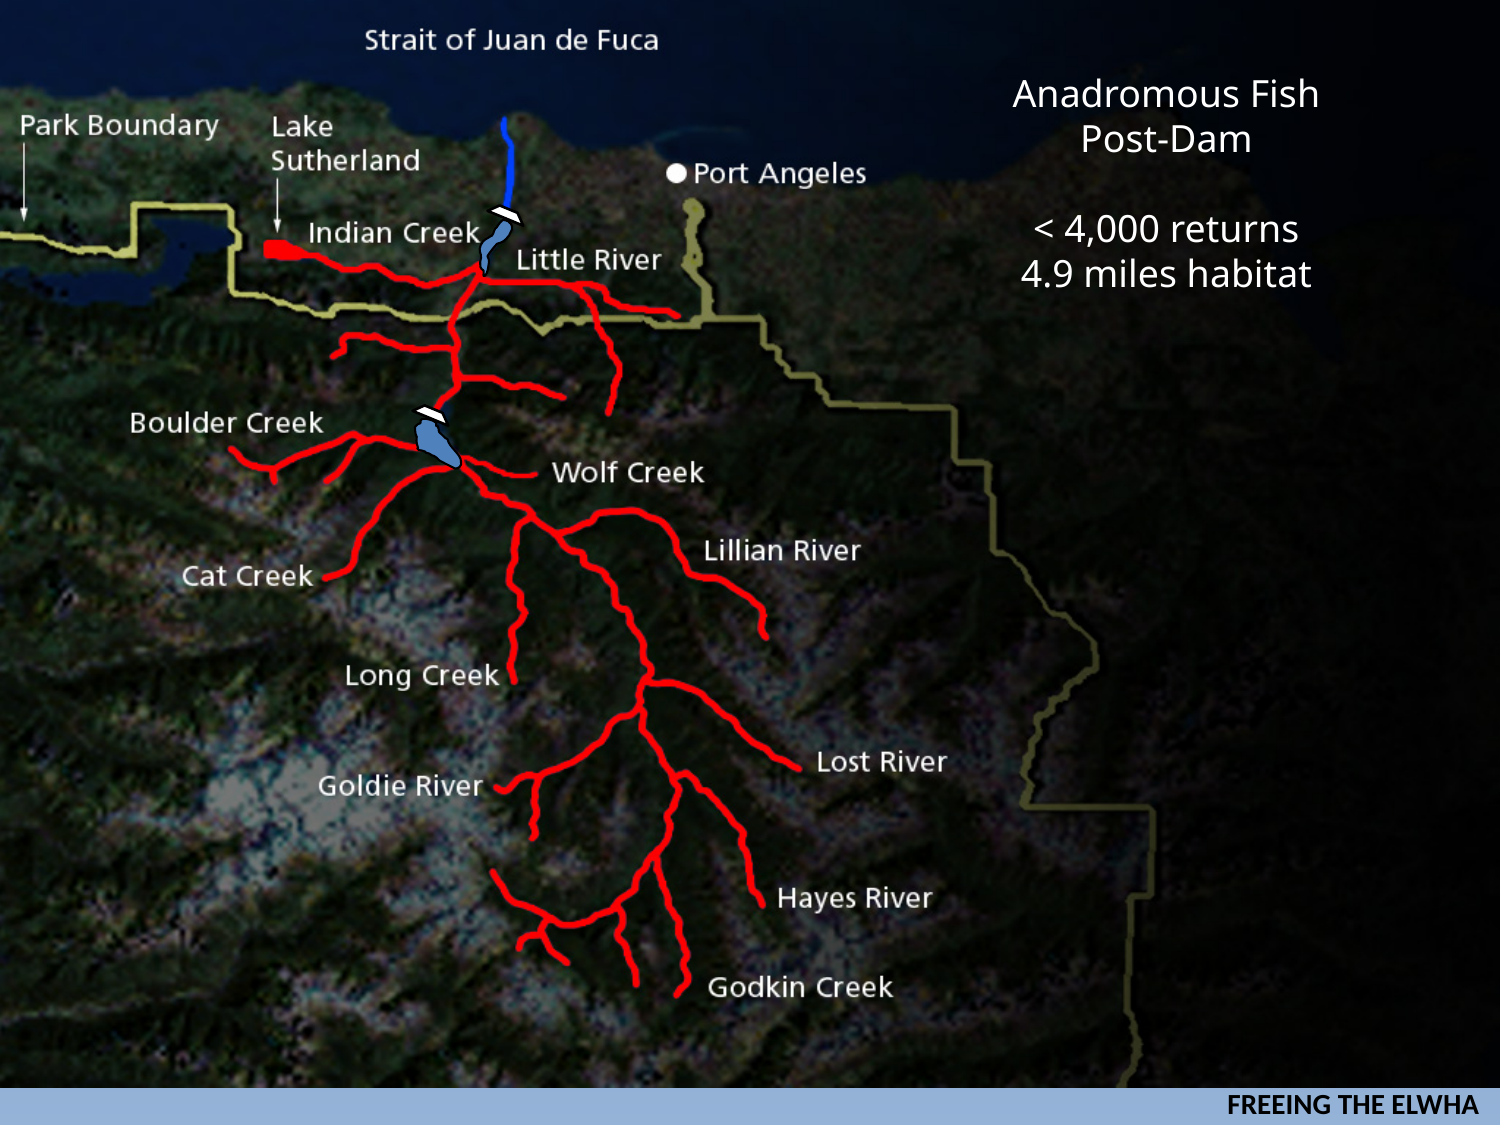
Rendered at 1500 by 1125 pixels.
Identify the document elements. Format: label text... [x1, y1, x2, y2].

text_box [0, 0, 1500, 1088]
footer FREEING THE ELWHA [1212, 1088, 1500, 1125]
